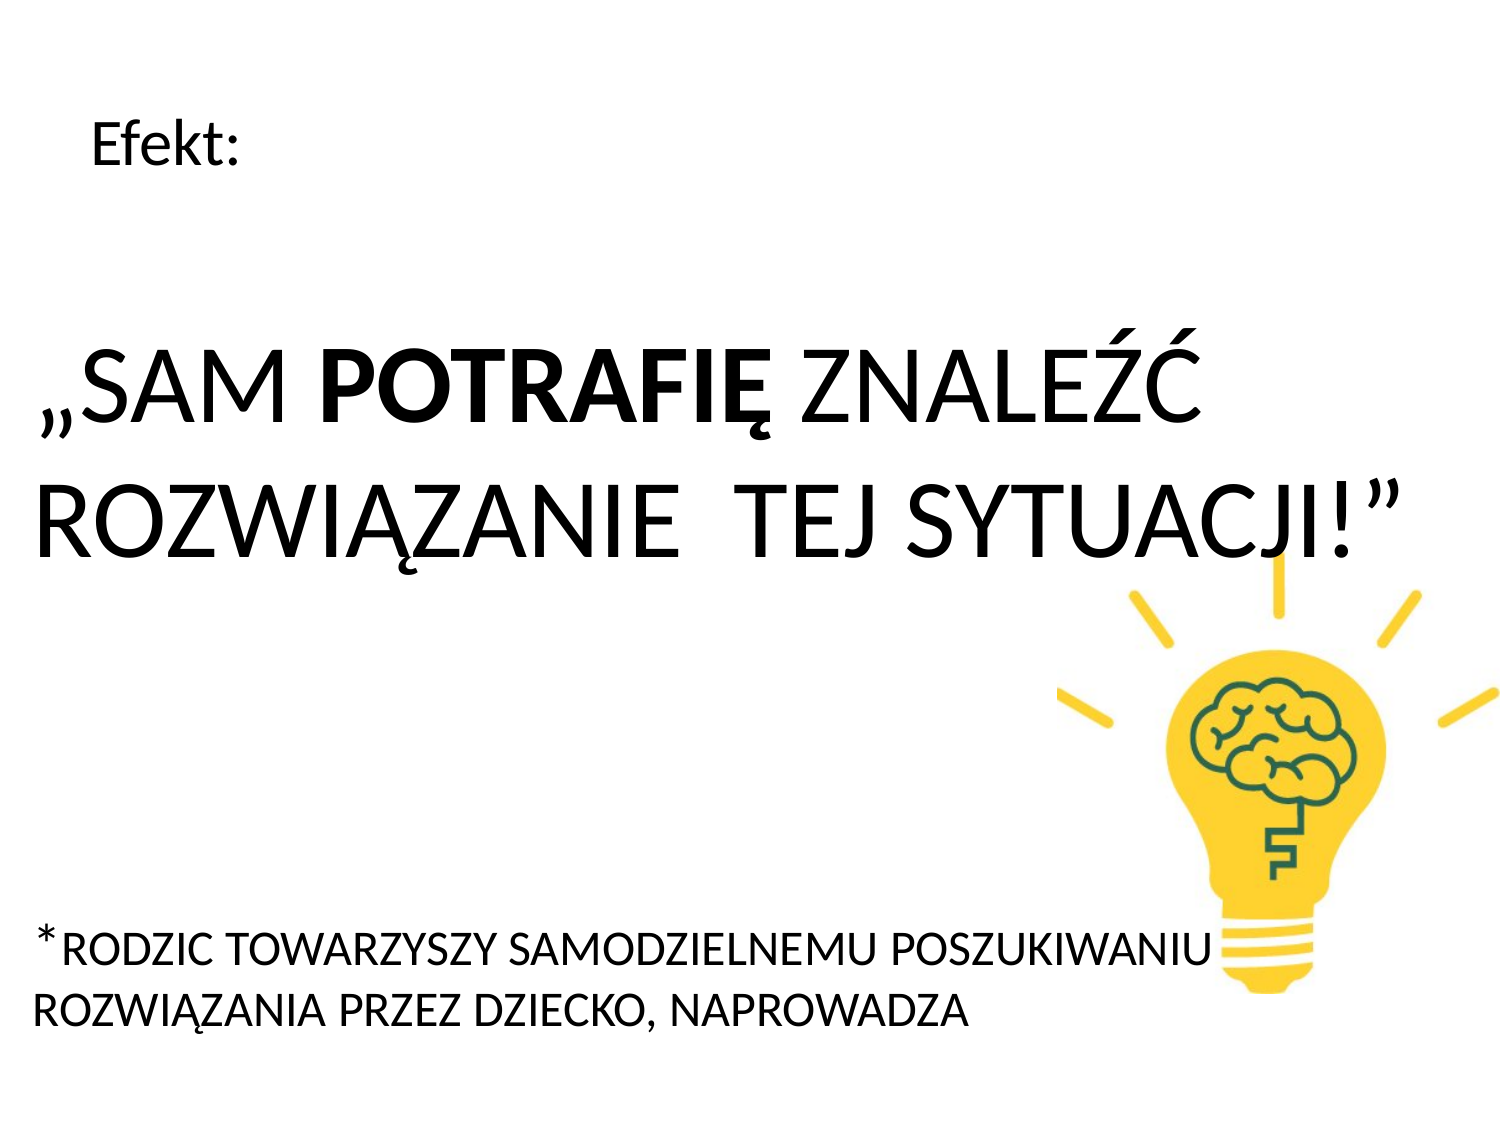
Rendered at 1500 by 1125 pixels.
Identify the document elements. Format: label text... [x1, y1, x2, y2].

list „SAM POTRAFIĘ ZNALEŹĆ ROZWIĄZANIE TEJ SYTUACJI!” *RODZIC TOWARZYSZY SAMODZIELNEMU POSZUKIWANIU ROZWIĄZANIA PRZEZ DZIECKO, NAPROWADZA [17, 302, 1500, 1106]
picture [1056, 550, 1500, 994]
title Efekt: [75, 45, 1425, 233]
